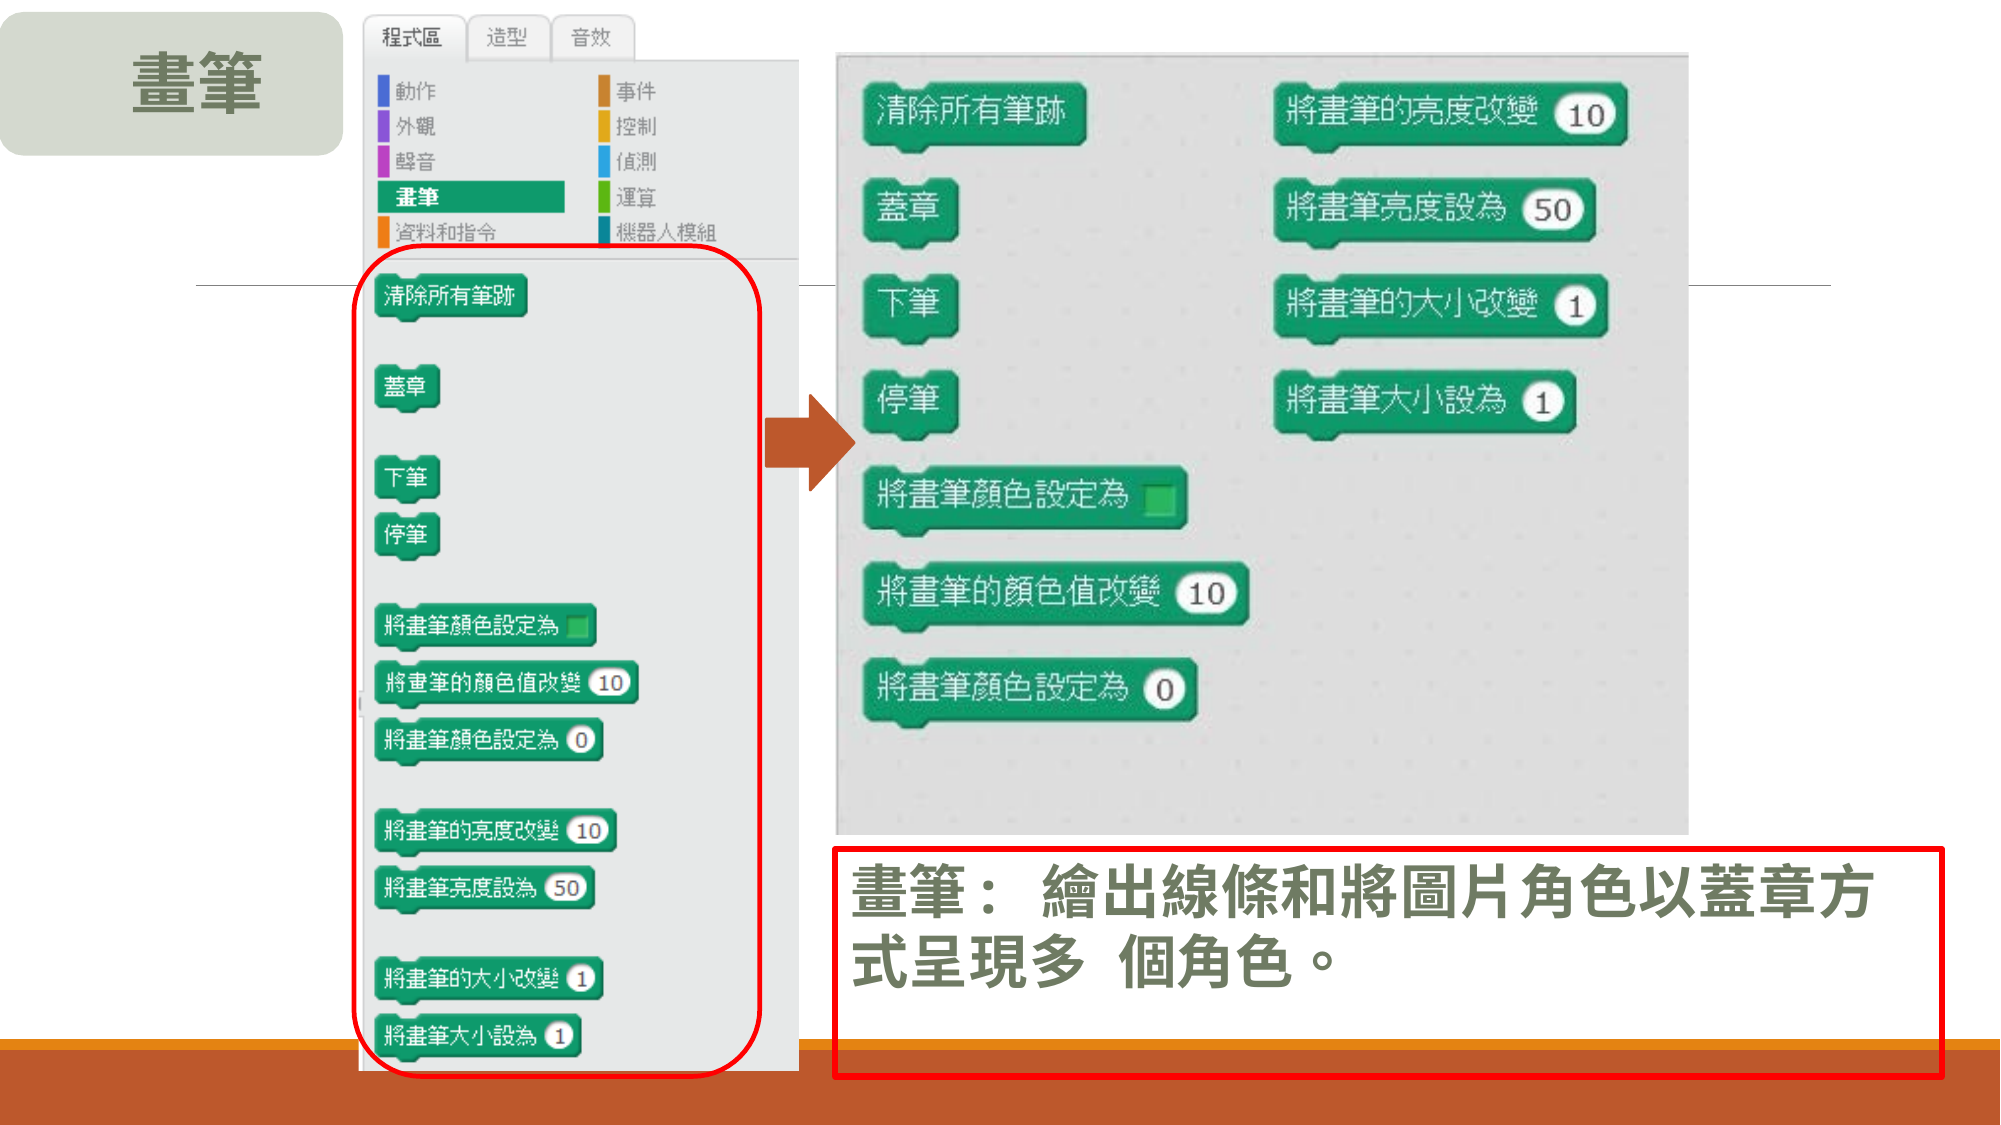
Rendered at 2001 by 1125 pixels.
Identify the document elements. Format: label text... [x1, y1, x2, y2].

text_box 畫筆 [128, 41, 266, 122]
text_box [0, 13, 342, 155]
text_box [835, 849, 1942, 1077]
text_box [835, 52, 1689, 835]
text_box 畫筆: 繪出線條和將圖片角色以蓋章方式呈現多 個角色。 [848, 855, 1931, 996]
text_box [766, 395, 855, 491]
text_box [358, 13, 799, 1071]
text_box [353, 245, 760, 1077]
